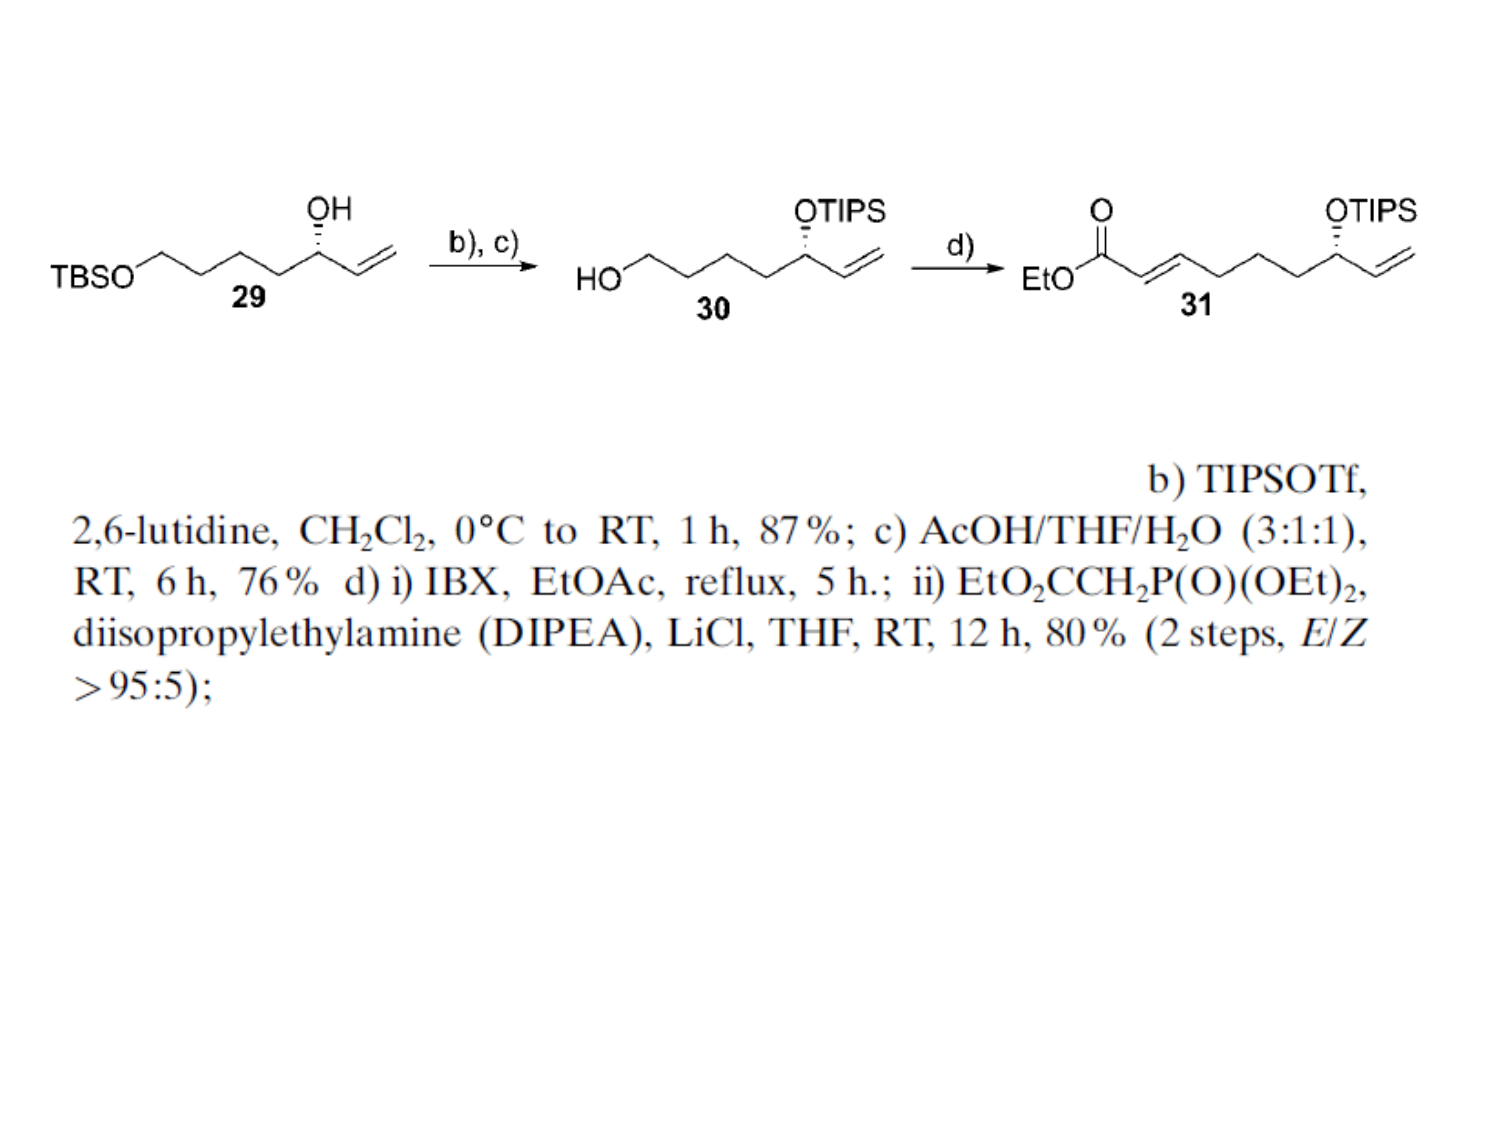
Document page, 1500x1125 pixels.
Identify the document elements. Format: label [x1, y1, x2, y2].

picture [37, 174, 1460, 326]
picture [62, 449, 1383, 726]
